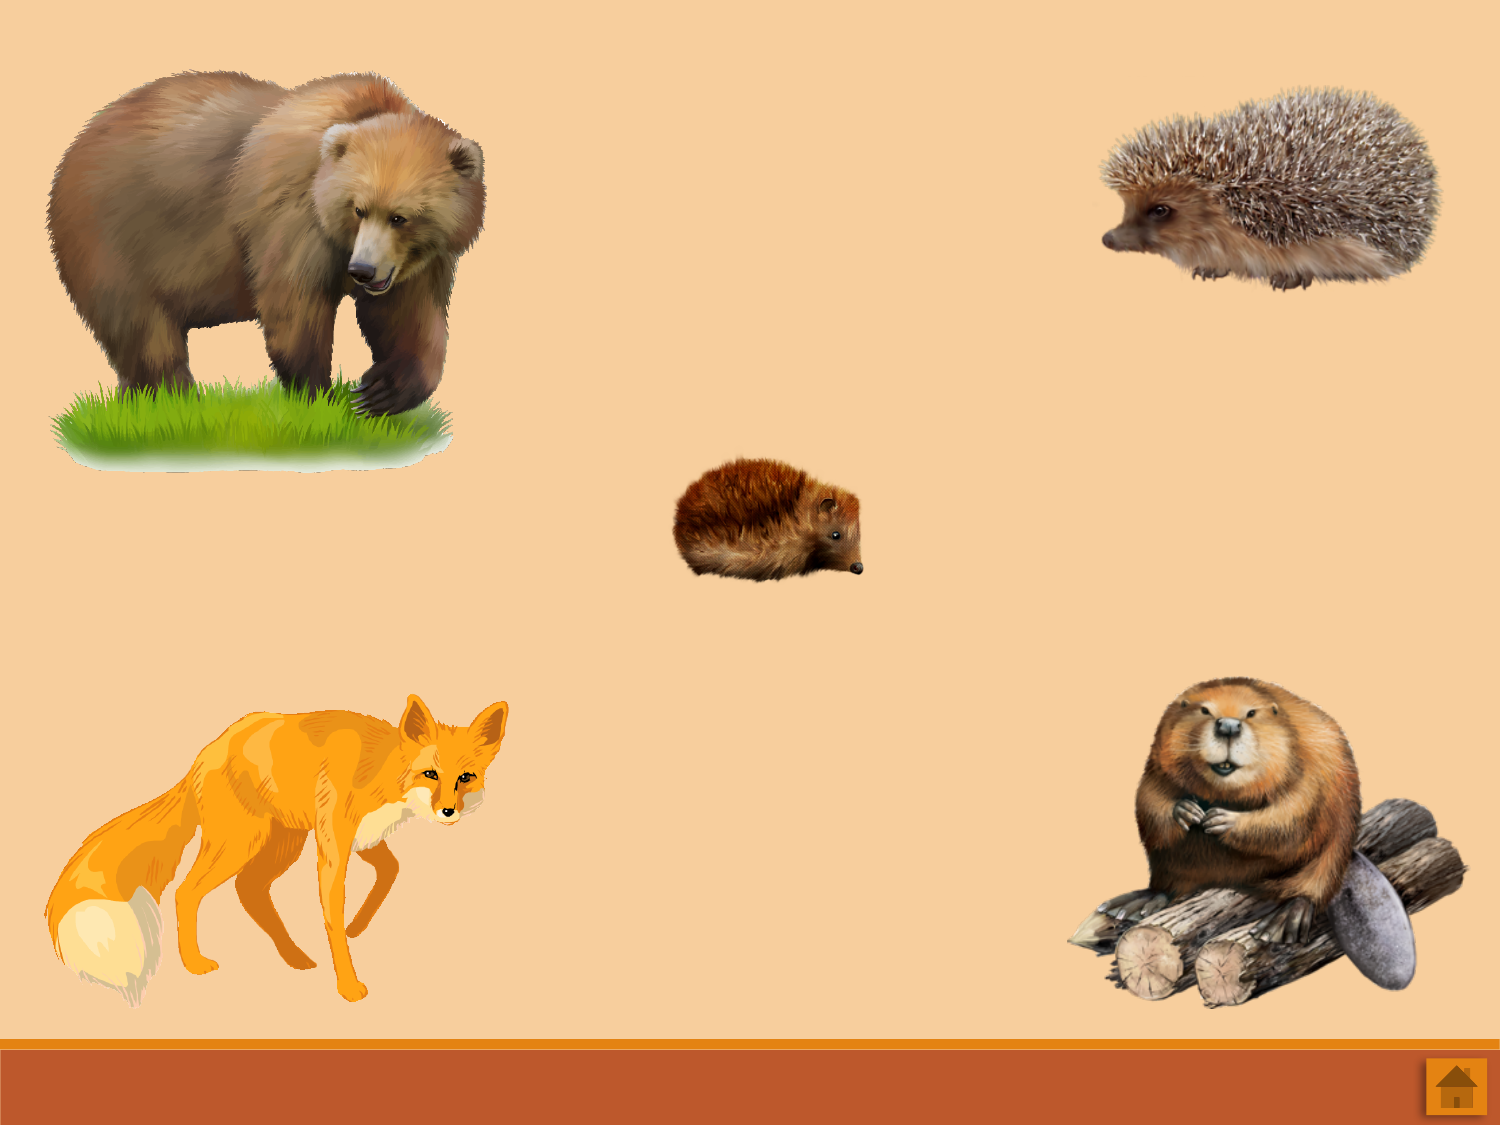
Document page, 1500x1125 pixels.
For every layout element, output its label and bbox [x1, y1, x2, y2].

picture [633, 418, 913, 621]
text_box [1425, 1057, 1488, 1116]
picture [1067, 675, 1471, 1010]
picture [44, 68, 488, 474]
picture [1092, 76, 1446, 296]
picture [44, 692, 509, 1010]
